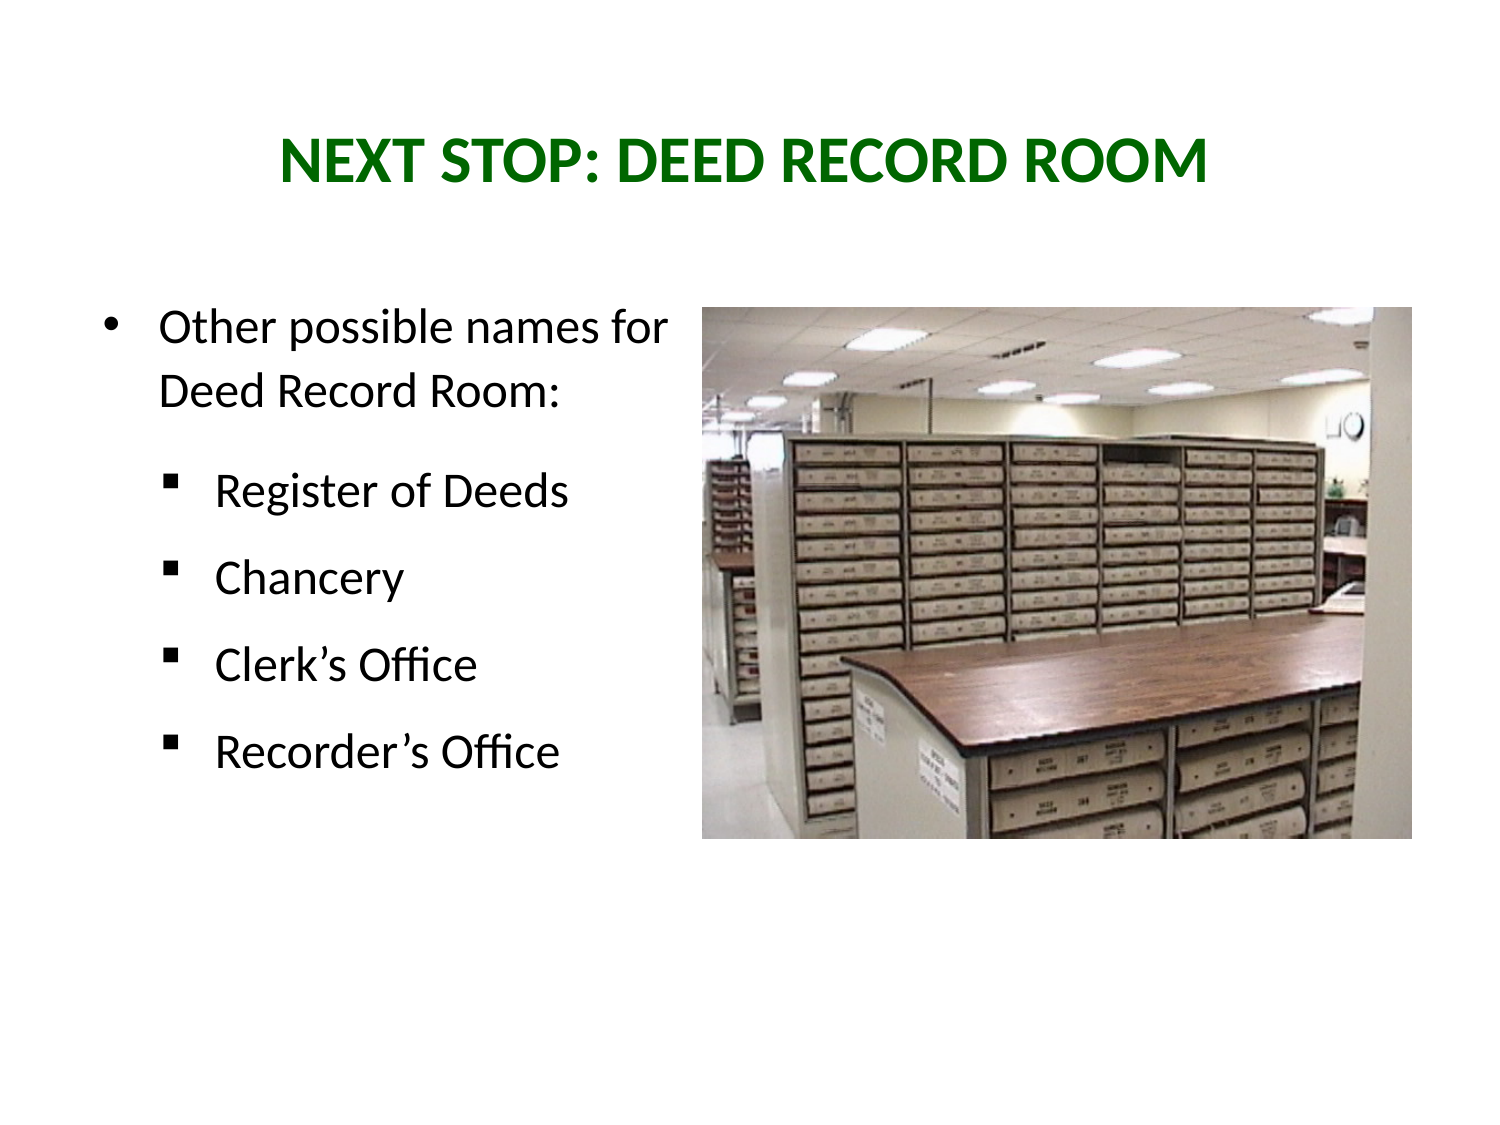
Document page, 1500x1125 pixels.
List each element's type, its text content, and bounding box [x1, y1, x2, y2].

text_box Other possible names for Deed Record Room: Register of Deeds Chancery Clerk’s Office Recorder’s Office [87, 280, 788, 800]
picture [702, 306, 1412, 839]
title Next Stop: Deed Record Room [37, 87, 1452, 225]
